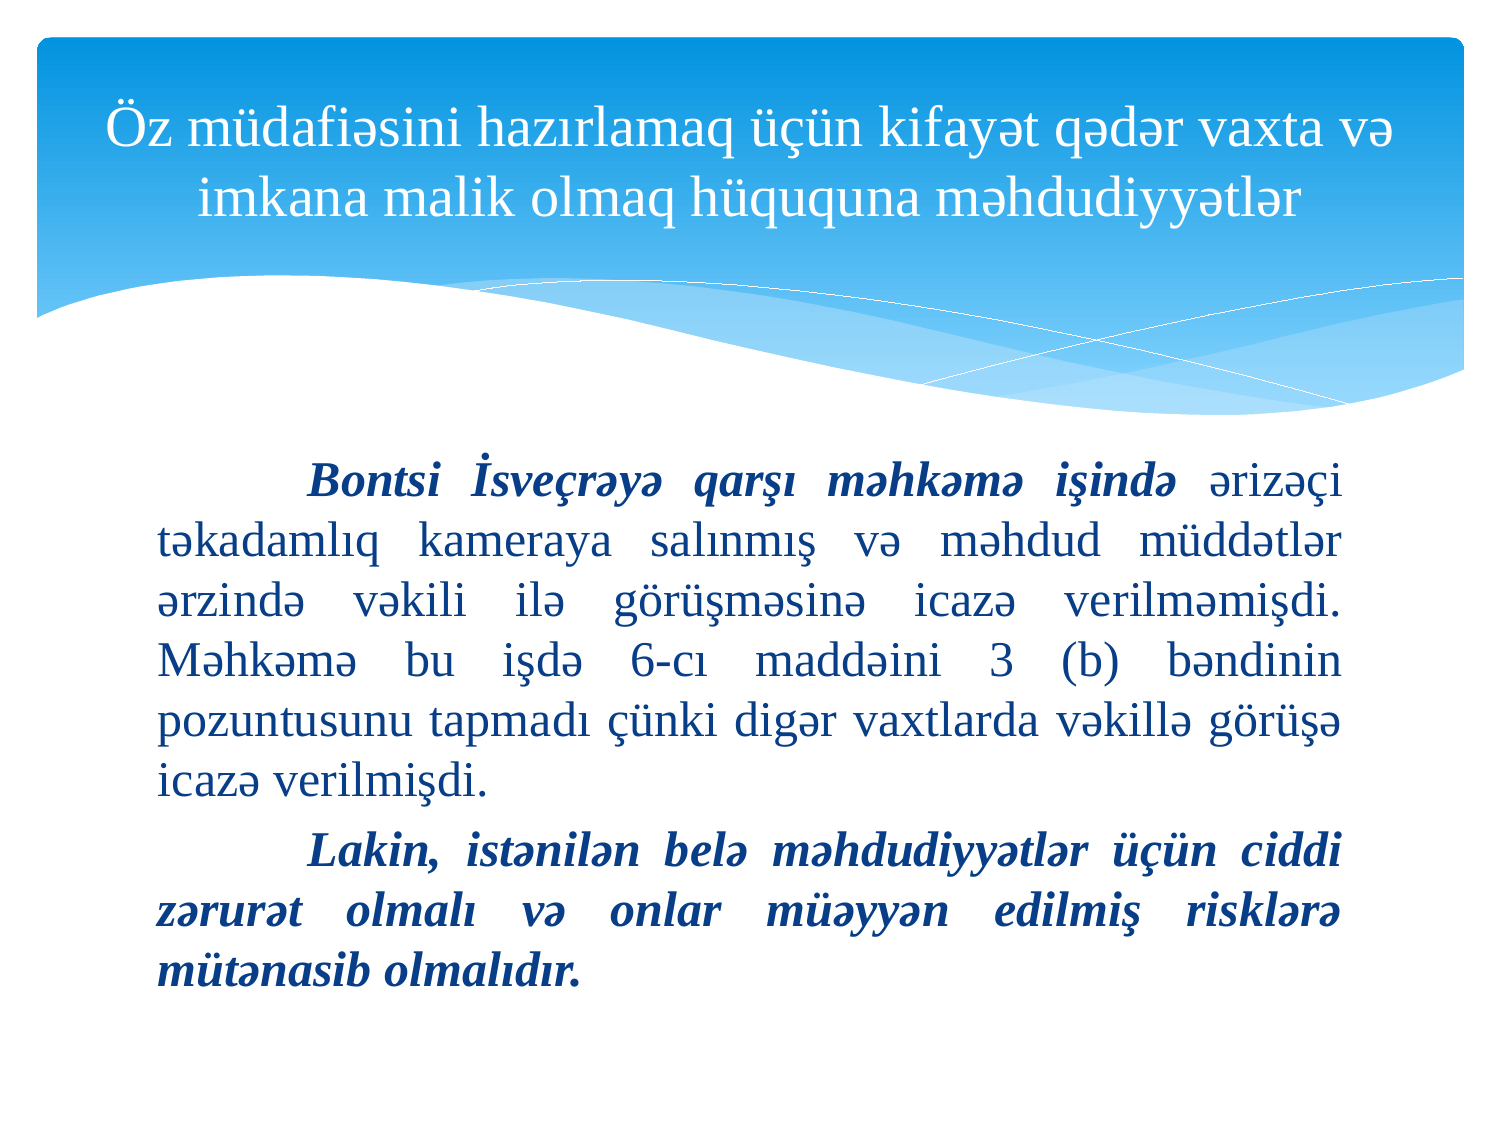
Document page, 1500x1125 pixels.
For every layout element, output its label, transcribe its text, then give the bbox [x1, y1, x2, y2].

list Bontsi İsveçrəyə qarşı məhkəmə işində ərizəçi təkadamlıq kameraya salınmış və məhdud müddətlər ərzində vəkili ilə görüşməsinə icazə verilməmişdi. Məhkəmə bu işdə 6-cı maddəini 3 (b) bəndinin pozuntusunu tapmadı çünki digər vaxtlarda vəkillə görüşə icazə verilmişdi. Lakin, istənilən belə məhdudiyyətlər üçün ciddi zərurət olmalı və onlar müəyyən edilmiş risklərə mütənasib olmalıdır. [142, 438, 1359, 1006]
title Öz müdafiəsini hazırlamaq üçün kifayət qədər vaxta və imkana malik olmaq hüququna məhdudiyyətlər [74, 55, 1426, 262]
